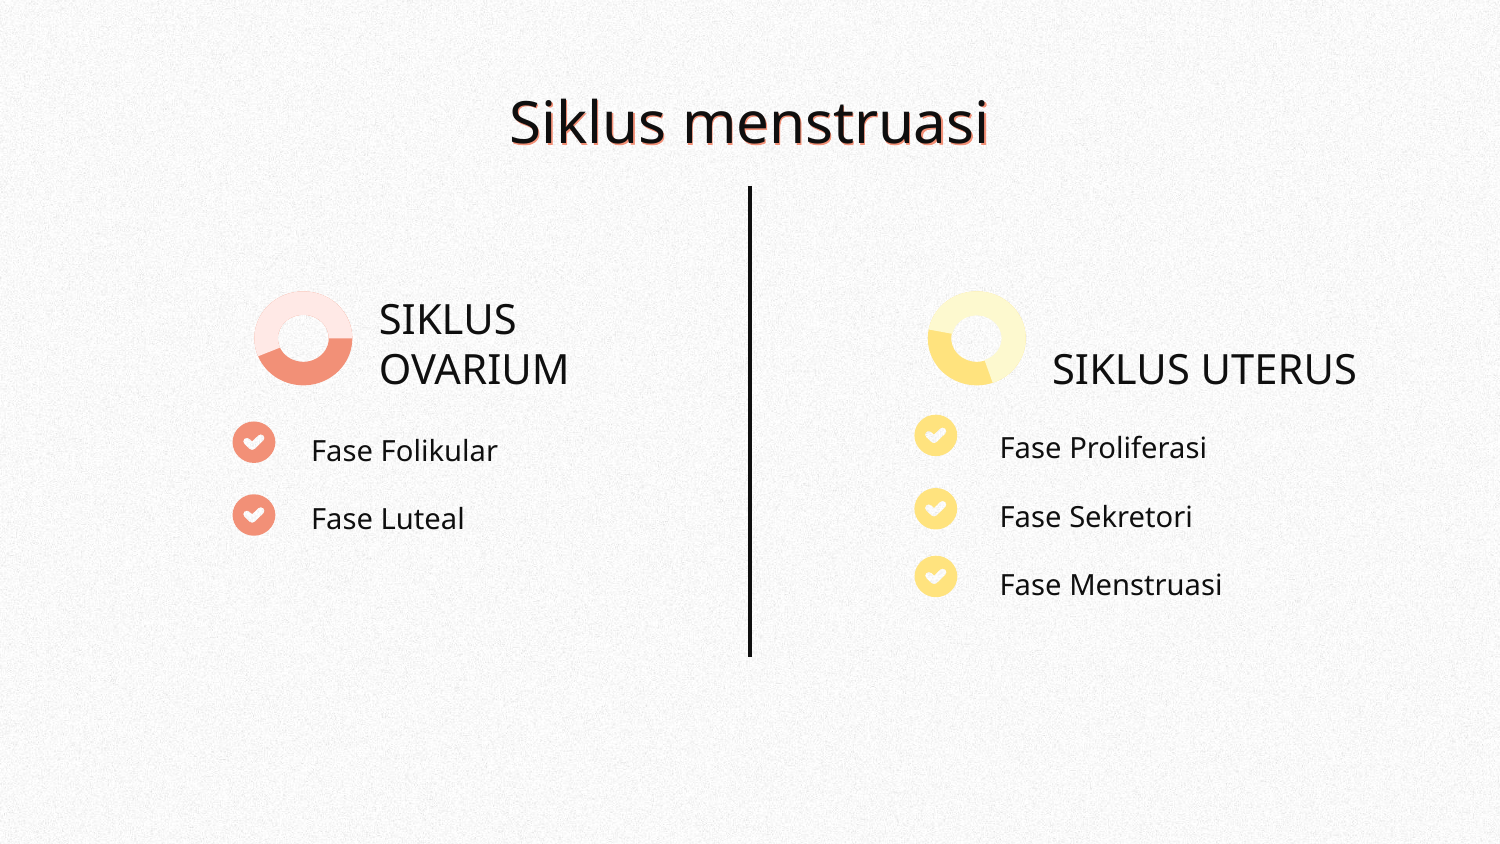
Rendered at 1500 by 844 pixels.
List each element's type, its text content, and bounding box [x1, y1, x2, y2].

text_box SIKLUS OVARIUM [363, 316, 705, 408]
title Siklus menstruasi [118, 72, 1382, 167]
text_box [254, 291, 353, 386]
text_box [232, 494, 276, 536]
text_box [927, 291, 1026, 386]
text_box [914, 488, 958, 530]
text_box SIKLUS UTERUS [1037, 316, 1378, 408]
subtitle Fase Proliferasi Fase Sekretori Fase Menstruasi [984, 414, 1325, 545]
text_box [232, 421, 276, 463]
subtitle Fase Folikular Fase Luteal [296, 416, 637, 547]
text_box [914, 555, 958, 598]
picture [0, 0, 1500, 844]
text_box [914, 414, 958, 457]
